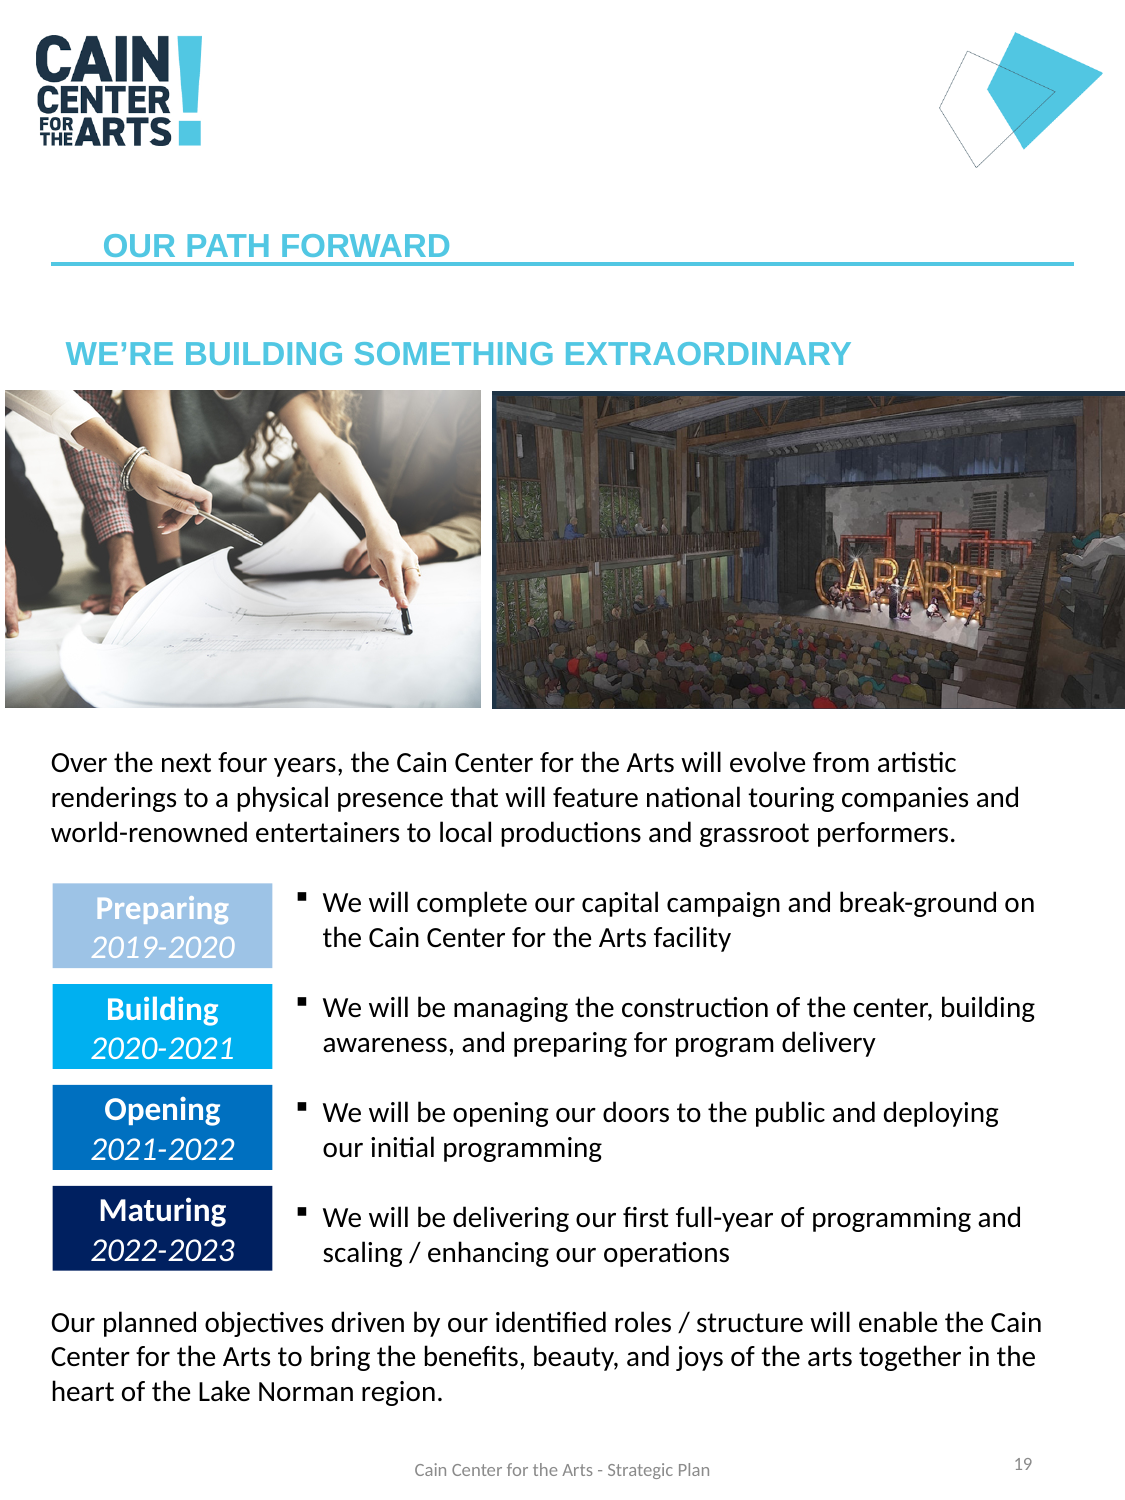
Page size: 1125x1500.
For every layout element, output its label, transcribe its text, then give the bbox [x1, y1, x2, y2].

text_box Opening 2021-2022 [52, 1084, 273, 1171]
slide_number 19 [794, 1430, 1048, 1500]
picture [491, 390, 1125, 709]
text_box Building 2020-2021 [52, 983, 273, 1070]
text_box Over the next four years, the Cain Center for the Arts will evolve from artistic renderings to a physical presence that will feature national touring companies and world-renowned entertainers to local productions and grassroot performers. We will complete our capital campaign and break-ground on the Cain Center for the Arts facility We will be managing the construction of the center, building awareness, and preparing for program delivery We will be opening our doors to the public and deploying our initial programming We will be delivering our first full-year of programming and scaling / enhancing our operations Our planned objectives driven by our identified roles / structure will enable the Cain Center for the Arts to bring the benefits, beauty, and joys of the arts together in the heart of the Lake Norman region. [35, 695, 1060, 1430]
text_box OUR PATH FORWARD [87, 214, 1038, 262]
picture [5, 390, 481, 709]
text_box Maturing 2022-2023 [52, 1185, 273, 1272]
footer Cain Center for the Arts - Strategic Plan [372, 1430, 753, 1500]
picture [939, 32, 1103, 168]
text_box Preparing 2019-2020 [52, 882, 273, 969]
text_box WE’RE BUILDING SOMETHING EXTRAORDINARY [50, 324, 1075, 396]
text_box OUR PATH FORWARD [87, 266, 1038, 272]
picture [35, 35, 202, 147]
